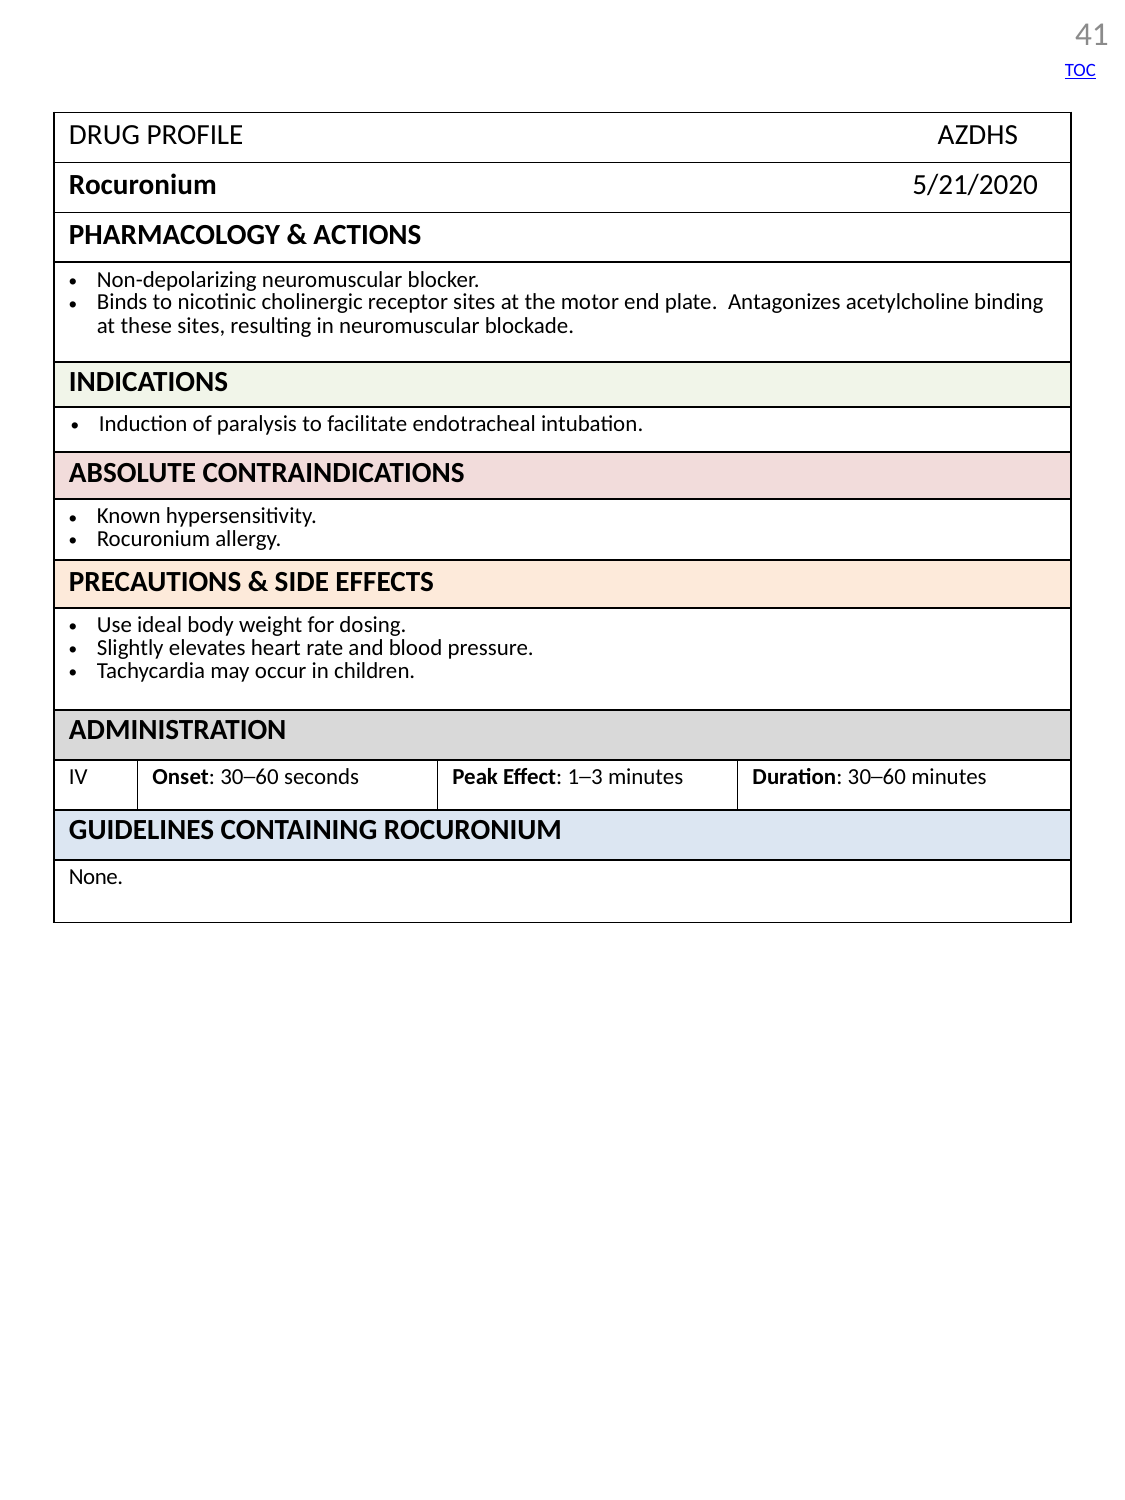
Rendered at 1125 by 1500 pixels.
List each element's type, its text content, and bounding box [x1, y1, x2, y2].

table_cell ADMINISTRATION [55, 711, 1070, 759]
table_cell GUIDELINES CONTAINING ROCURONIUM [55, 811, 1070, 859]
table_cell Onset: 30─60 seconds [138, 761, 437, 809]
table_cell PRECAUTIONS & SIDE EFFECTS [55, 561, 1070, 607]
table_cell Peak Effect: 1─3 minutes [438, 761, 737, 809]
table_cell Duration: 30─60 minutes [738, 761, 1070, 809]
table_cell Induction of paralysis to facilitate endotracheal intubation. [55, 408, 1070, 451]
text_box TOC [1049, 50, 1113, 88]
slide_number 41 [1037, 12, 1109, 53]
table_cell ABSOLUTE CONTRAINDICATIONS [55, 453, 1070, 498]
table_cell IV [55, 761, 137, 809]
table_cell PHARMACOLOGY & ACTIONS [55, 213, 1070, 261]
table_header DRUG PROFILE AZDHS [55, 113, 1070, 162]
table_cell Known hypersensitivity. Rocuronium allergy. [55, 500, 1070, 559]
table_cell Rocuronium 5/21/2020 [55, 163, 1070, 212]
table_cell Use ideal body weight for dosing. Slightly elevates heart rate and blood pressure. Tachycardia may occur in children. [55, 609, 1070, 709]
table_cell Non-depolarizing neuromuscular blocker. Binds to nicotinic cholinergic receptor sites at the motor end plate. Antagonizes acetylcholine binding at these sites, resulting in neuromuscular blockade. [55, 263, 1070, 361]
table_cell INDICATIONS [55, 363, 1070, 406]
table_cell None. [55, 861, 1070, 922]
